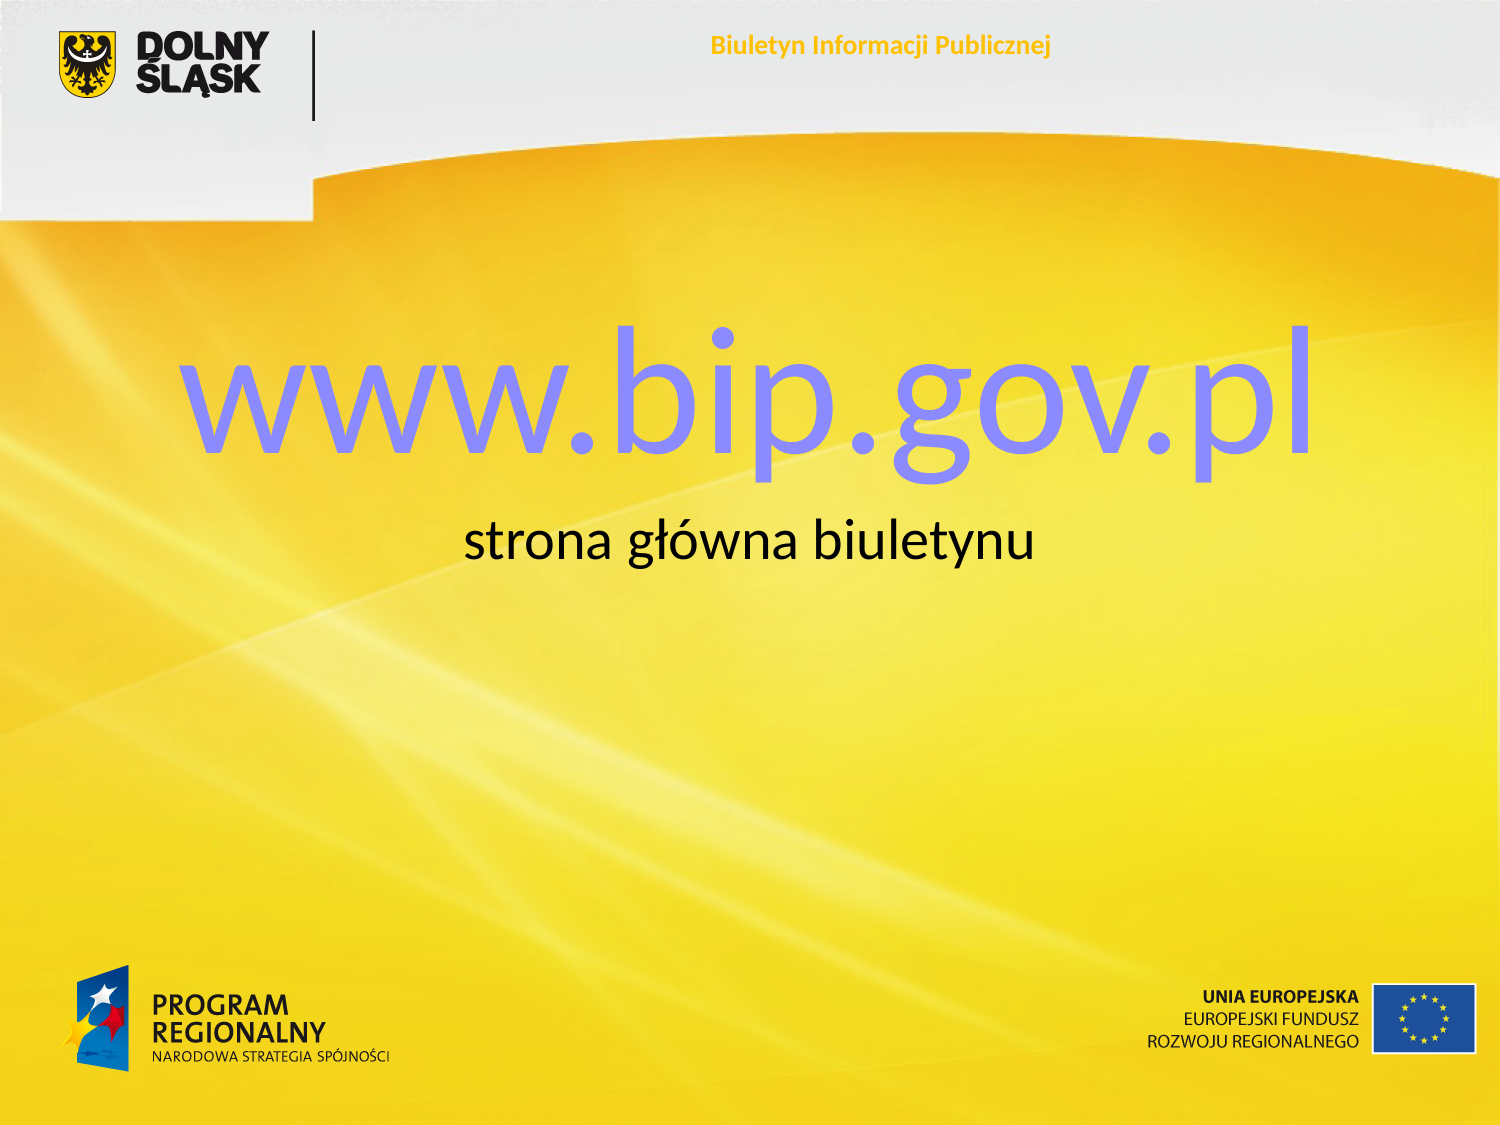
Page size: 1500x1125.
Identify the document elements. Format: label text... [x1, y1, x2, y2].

picture [0, 0, 1500, 1125]
text_box www.bip.gov.pl strona główna biuletynu [74, 262, 1425, 1005]
text_box Biuletyn Informacji Publicznej [312, 19, 1450, 68]
